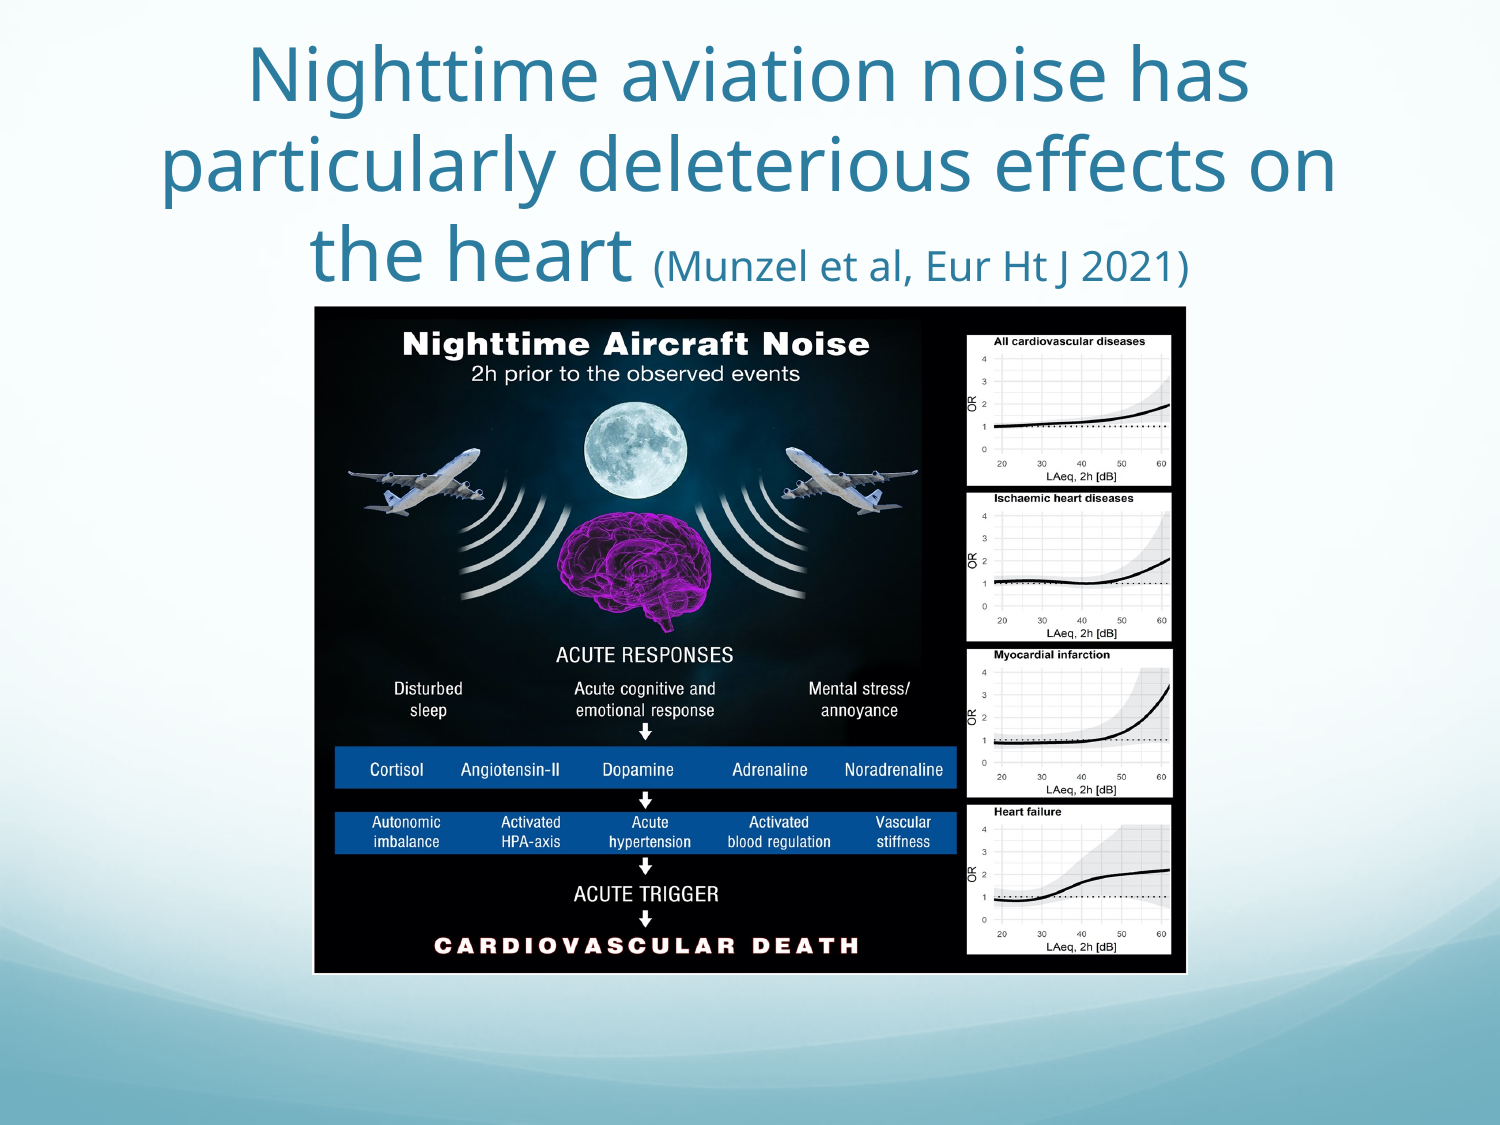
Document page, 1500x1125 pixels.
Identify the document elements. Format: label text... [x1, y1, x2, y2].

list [89, 303, 1410, 976]
title Nighttime aviation noise has particularly deleterious effects on the heart (Munzel et al, Eur Ht J 2021) [90, 17, 1410, 301]
